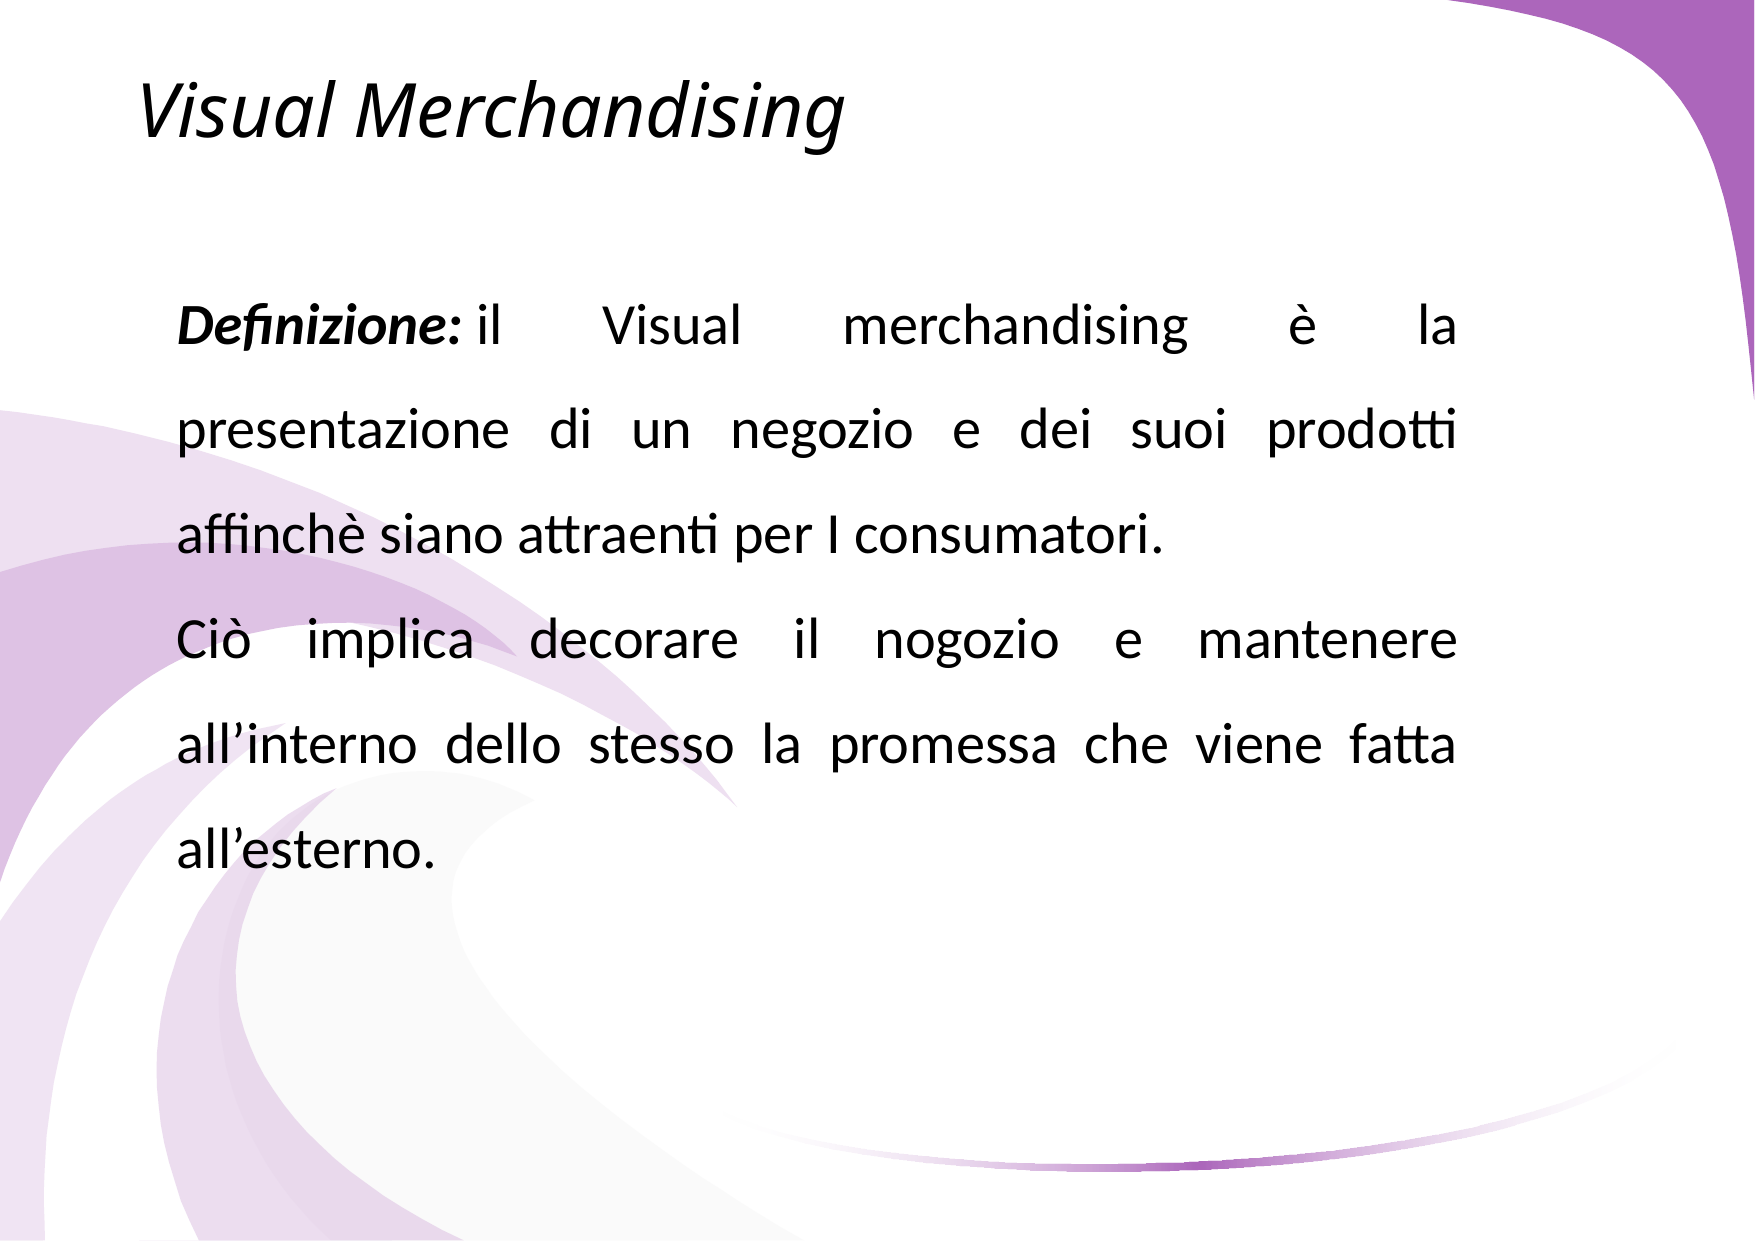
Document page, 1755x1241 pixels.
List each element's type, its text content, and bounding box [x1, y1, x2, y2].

text_box Definizione: il Visual merchandising è la presentazione di un negozio e dei suoi prodotti affinchè siano attraenti per I consumatori. Ciò implica decorare il nogozio e mantenere all’interno dello stesso la promessa che viene fatta all’esterno. [162, 243, 1474, 888]
text_box Visual Merchandising [121, 54, 1622, 160]
